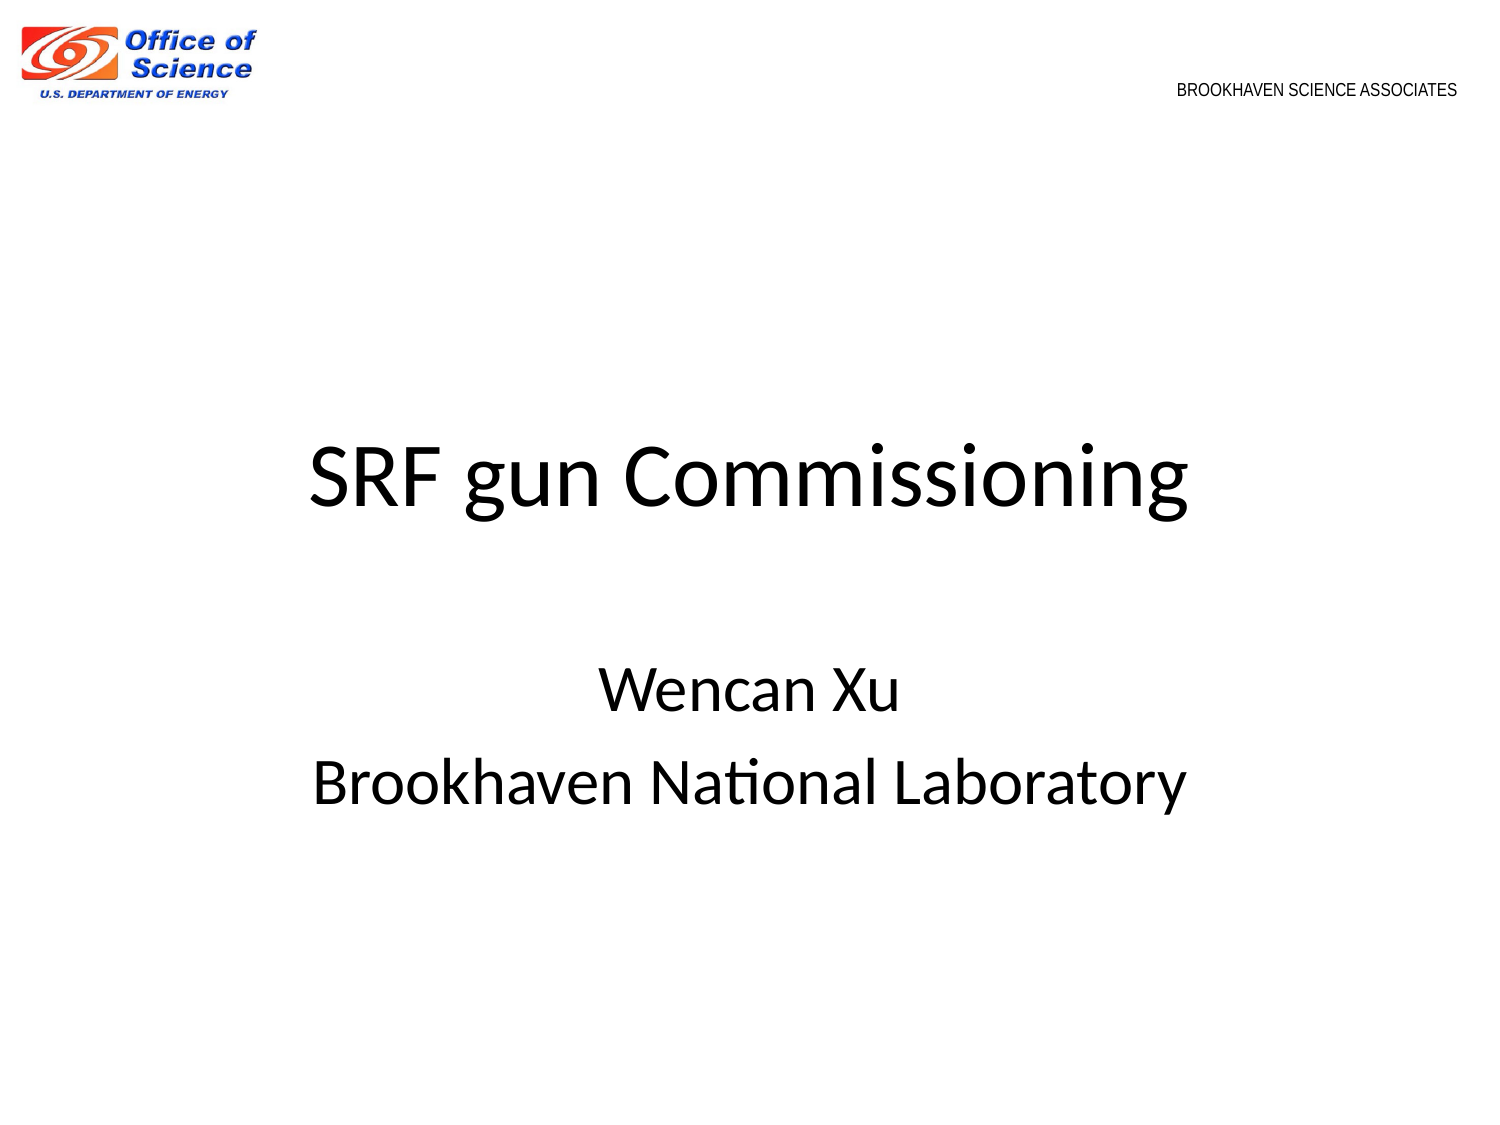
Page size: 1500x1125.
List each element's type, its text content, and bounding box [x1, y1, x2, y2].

subtitle Wencan Xu Brookhaven National Laboratory [225, 637, 1275, 925]
title SRF gun Commissioning [112, 349, 1388, 591]
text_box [12, 12, 265, 111]
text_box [1149, 6, 1488, 101]
